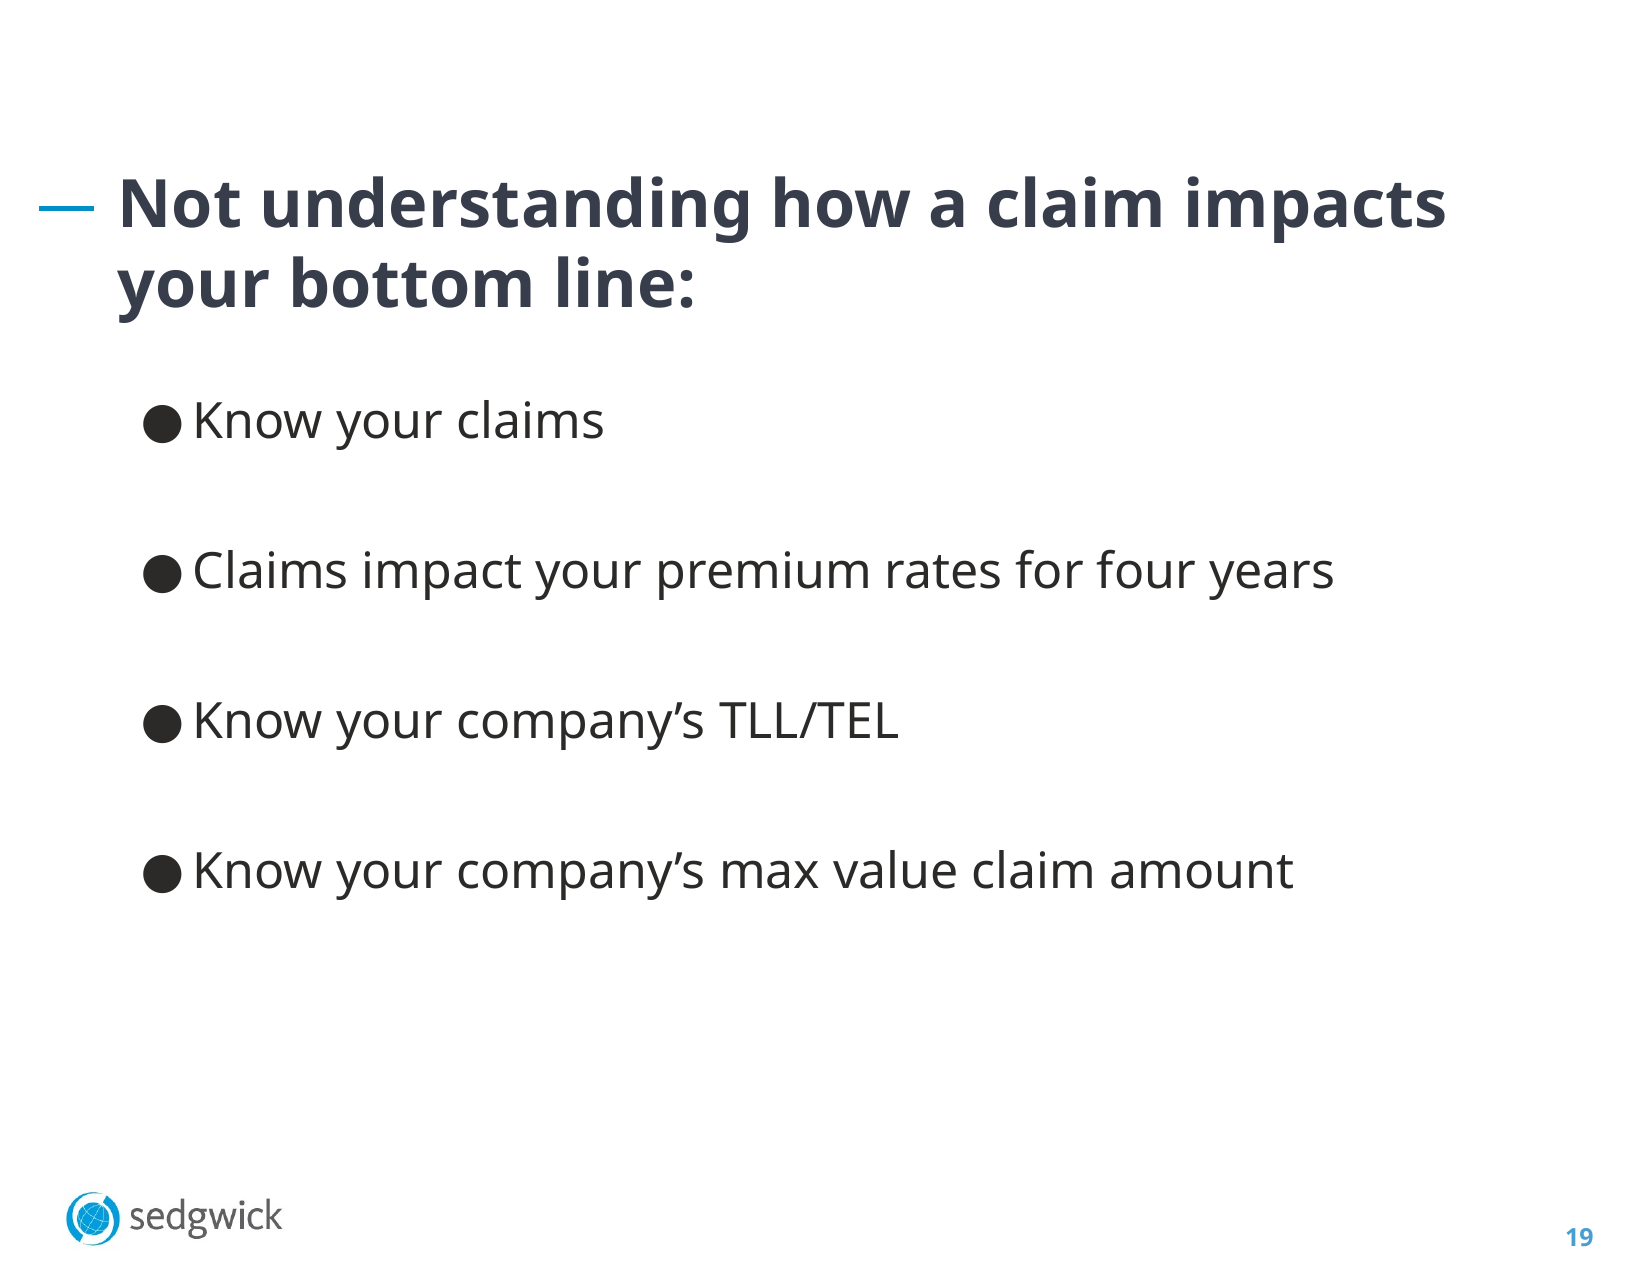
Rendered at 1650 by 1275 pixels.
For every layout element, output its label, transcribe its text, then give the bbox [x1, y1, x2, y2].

picture [39, 1170, 309, 1266]
list Know your claims Claims impact your premium rates for four years Know your company’s TLL/TEL Know your company’s max value claim amount [117, 373, 1547, 1093]
slide_number 19 [1494, 1218, 1594, 1256]
text_box Not understanding how a claim impacts your bottom line: [117, 161, 1536, 331]
